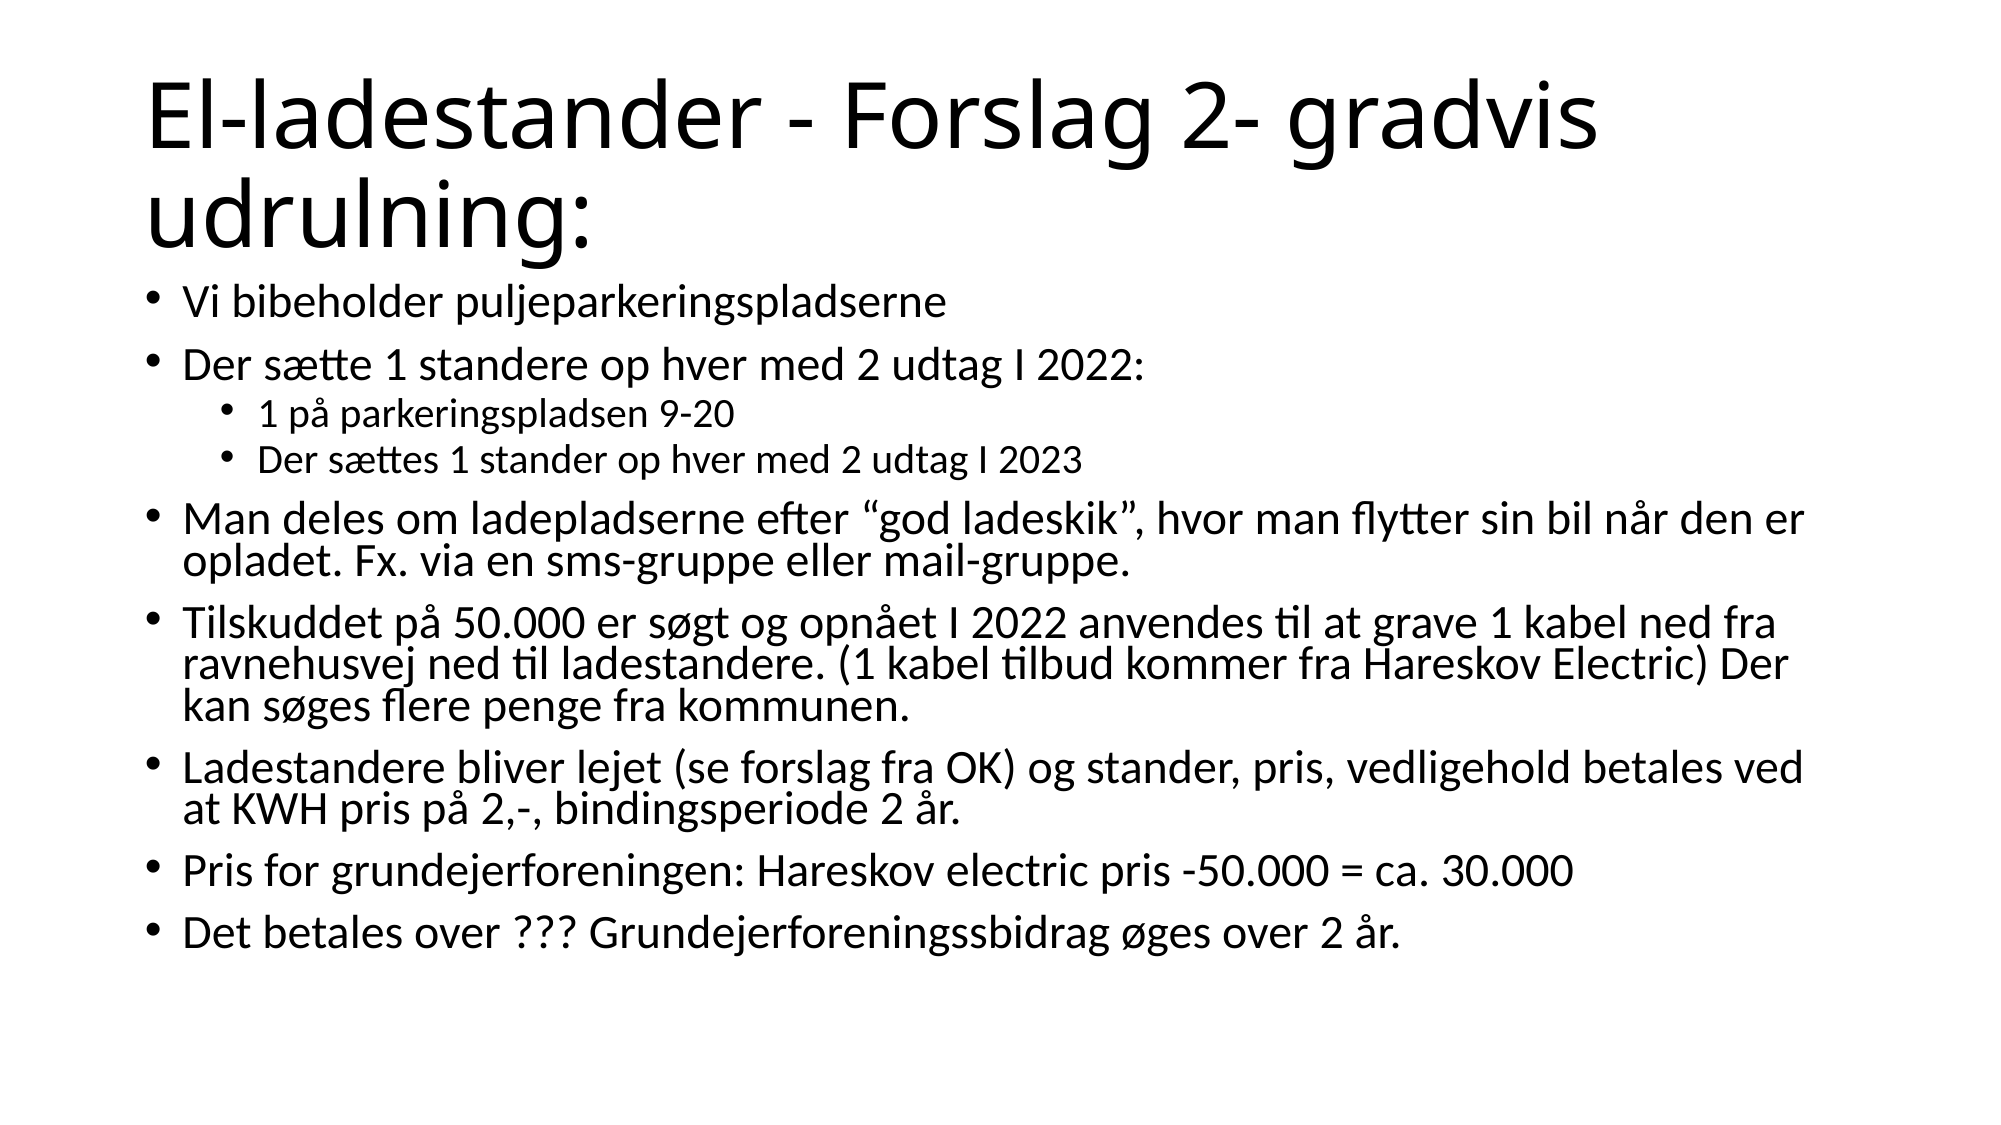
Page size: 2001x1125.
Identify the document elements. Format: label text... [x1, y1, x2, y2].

list Vi bibeholder puljeparkeringspladserne Der sætte 1 standere op hver med 2 udtag I 2022: 1 på parkeringspladsen 9-20 Der sættes 1 stander op hver med 2 udtag I 2023 Man deles om ladepladserne efter “god ladeskik”, hvor man flytter sin bil når den er opladet. Fx. via en sms-gruppe eller mail-gruppe. Tilskuddet på 50.000 er søgt og opnået I 2022 anvendes til at grave 1 kabel ned fra ravnehusvej ned til ladestandere. (1 kabel tilbud kommer fra Hareskov Electric) Der kan søges flere penge fra kommunen. Ladestandere bliver lejet (se forslag fra OK) og stander, pris, vedligehold betales ved at KWH pris på 2,-, bindingsperiode 2 år. Pris for grundejerforeningen: Hareskov electric pris -50.000 = ca. 30.000 Det betales over ??? Grundejerforeningssbidrag øges over 2 år. [136, 276, 1863, 992]
title El-ladestander - Forslag 2- gradvis udrulning: [136, 59, 1863, 276]
